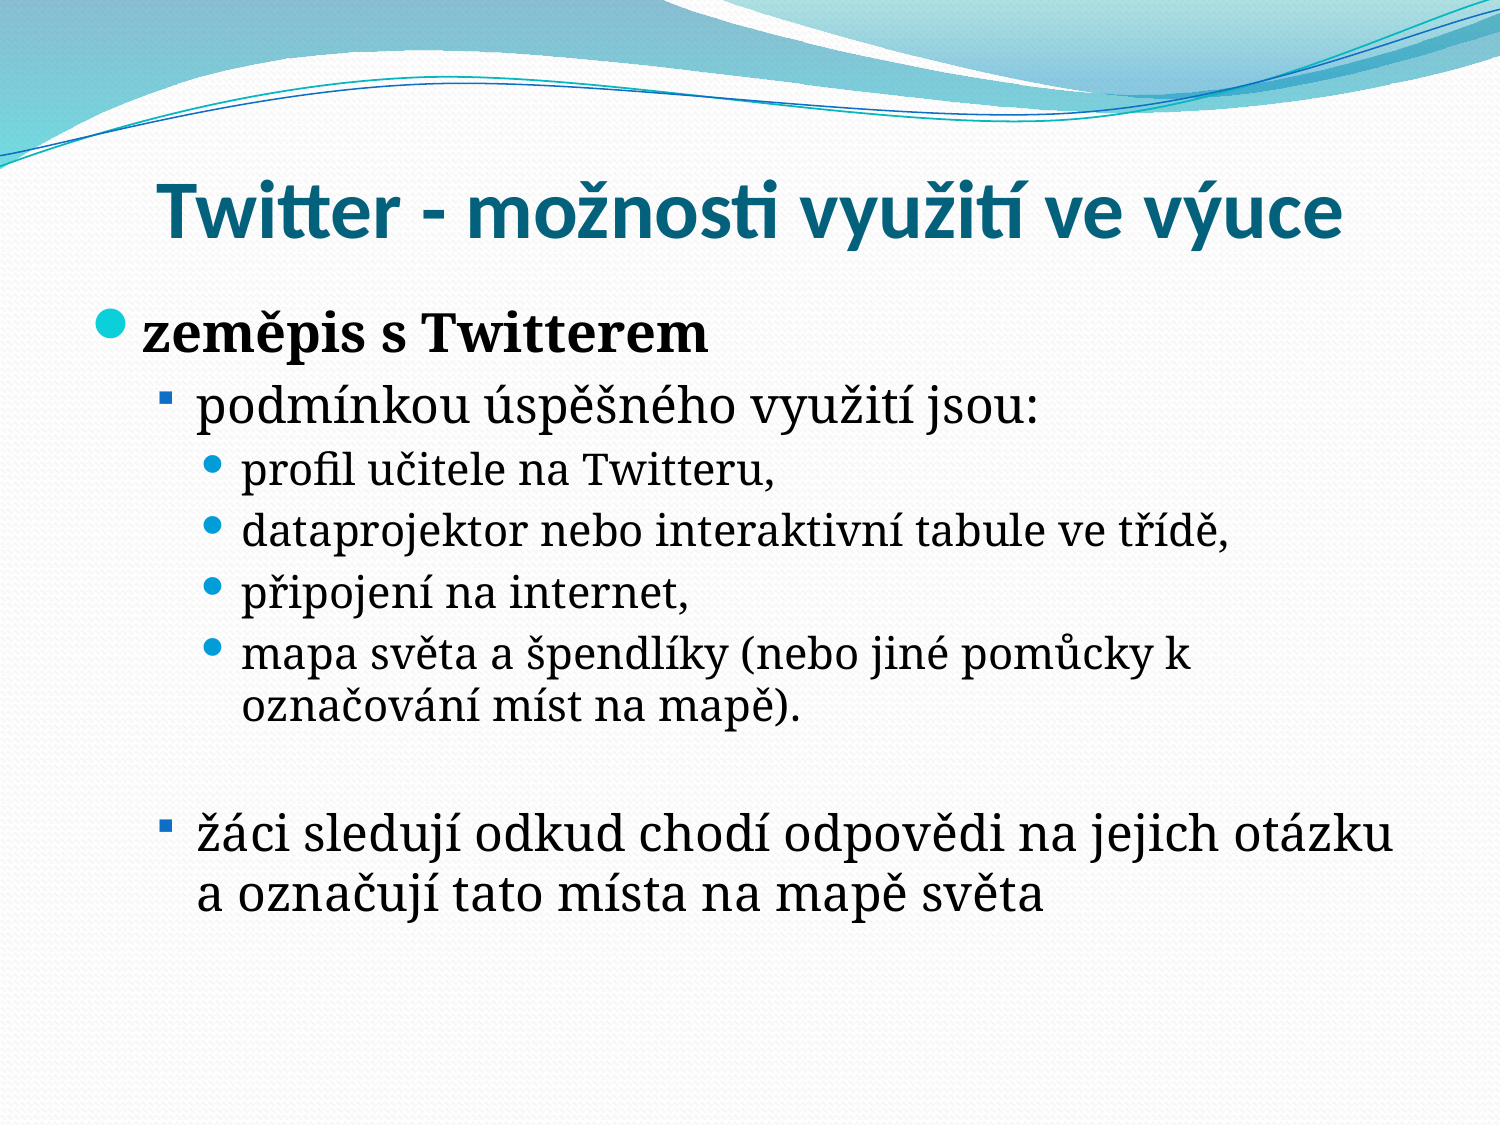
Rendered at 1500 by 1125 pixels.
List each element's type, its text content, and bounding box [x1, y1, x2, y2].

list zeměpis s Twitterem podmínkou úspěšného využití jsou: profil učitele na Twitteru, dataprojektor nebo interaktivní tabule ve třídě, připojení na internet, mapa světa a špendlíky (nebo jiné pomůcky k označování míst na mapě). žáci sledují odkud chodí odpovědi na jejich otázku a označují tato místa na mapě světa [76, 290, 1425, 1038]
title Twitter - možnosti využití ve výuce [76, 137, 1425, 256]
